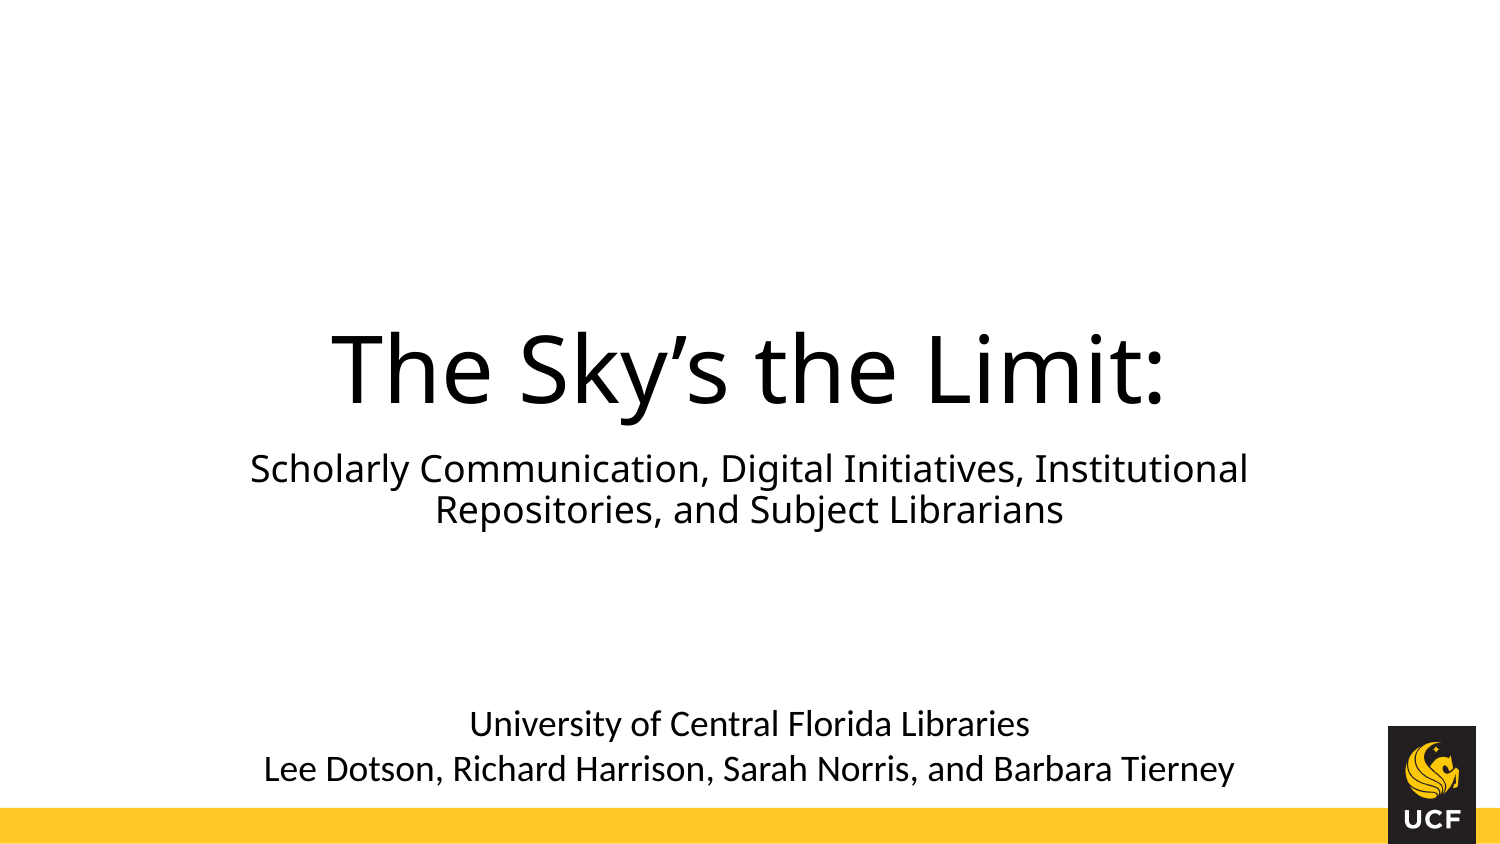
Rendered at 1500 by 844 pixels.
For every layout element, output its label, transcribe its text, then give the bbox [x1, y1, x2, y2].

picture [1388, 726, 1476, 844]
text_box University of Central Florida Libraries Lee Dotson, Richard Harrison, Sarah Norris, and Barbara Tierney [234, 691, 1266, 797]
title The Sky’s the Limit: [112, 138, 1388, 432]
subtitle Scholarly Communication, Digital Initiatives, Institutional Repositories, and Subject Librarians [187, 443, 1313, 647]
